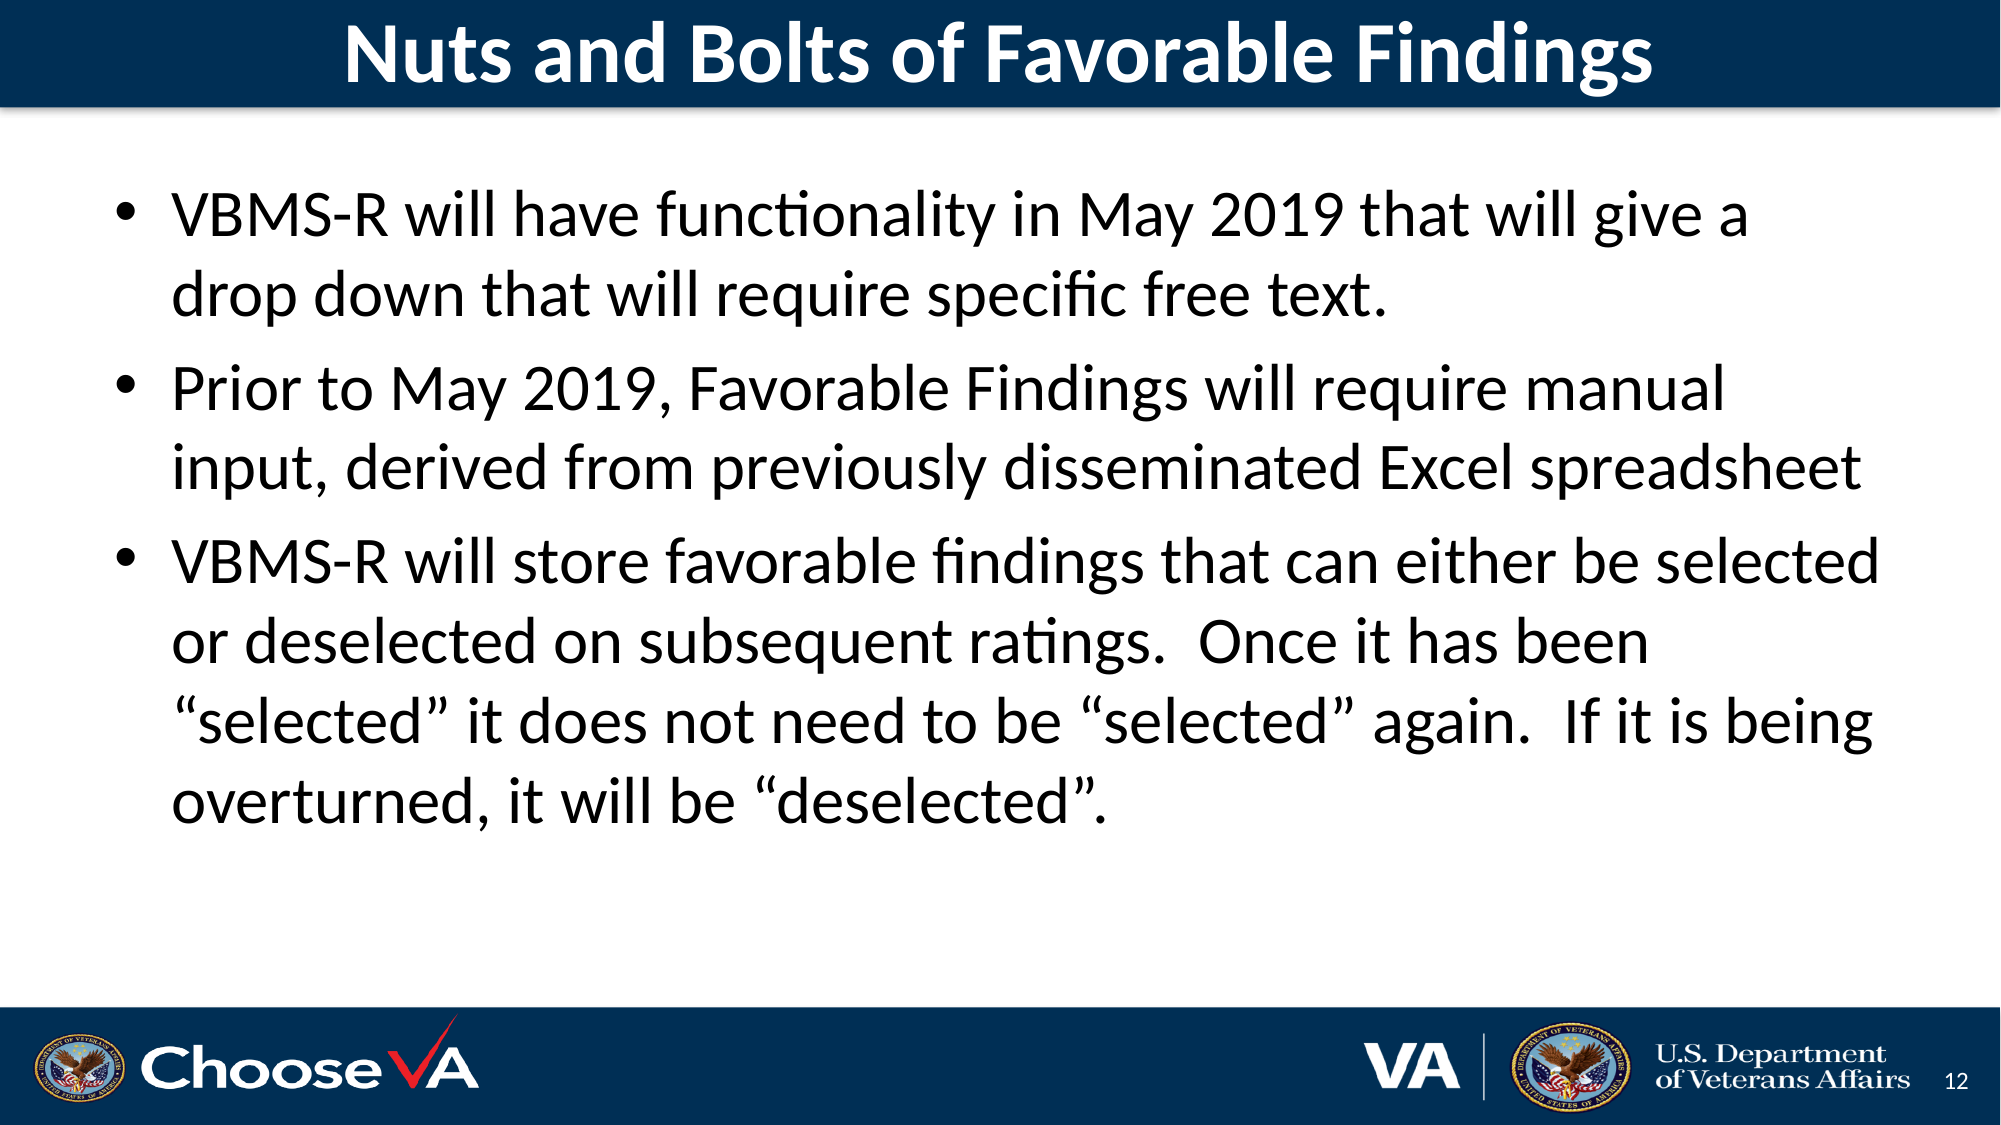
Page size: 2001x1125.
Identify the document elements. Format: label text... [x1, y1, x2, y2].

picture [1356, 1014, 1917, 1120]
slide_number 12 [1899, 1049, 1985, 1110]
list VBMS-R will have functionality in May 2019 that will give a drop down that will require specific free text. Prior to May 2019, Favorable Findings will require manual input, derived from previously disseminated Excel spreadsheet VBMS-R will store favorable findings that can either be selected or deselected on subsequent ratings. Once it has been “selected” it does not need to be “selected” again. If it is being overturned, it will be “deselected”. [99, 162, 1900, 905]
picture [33, 1012, 479, 1103]
title Nuts and Bolts of Favorable Findings [0, 0, 2000, 108]
